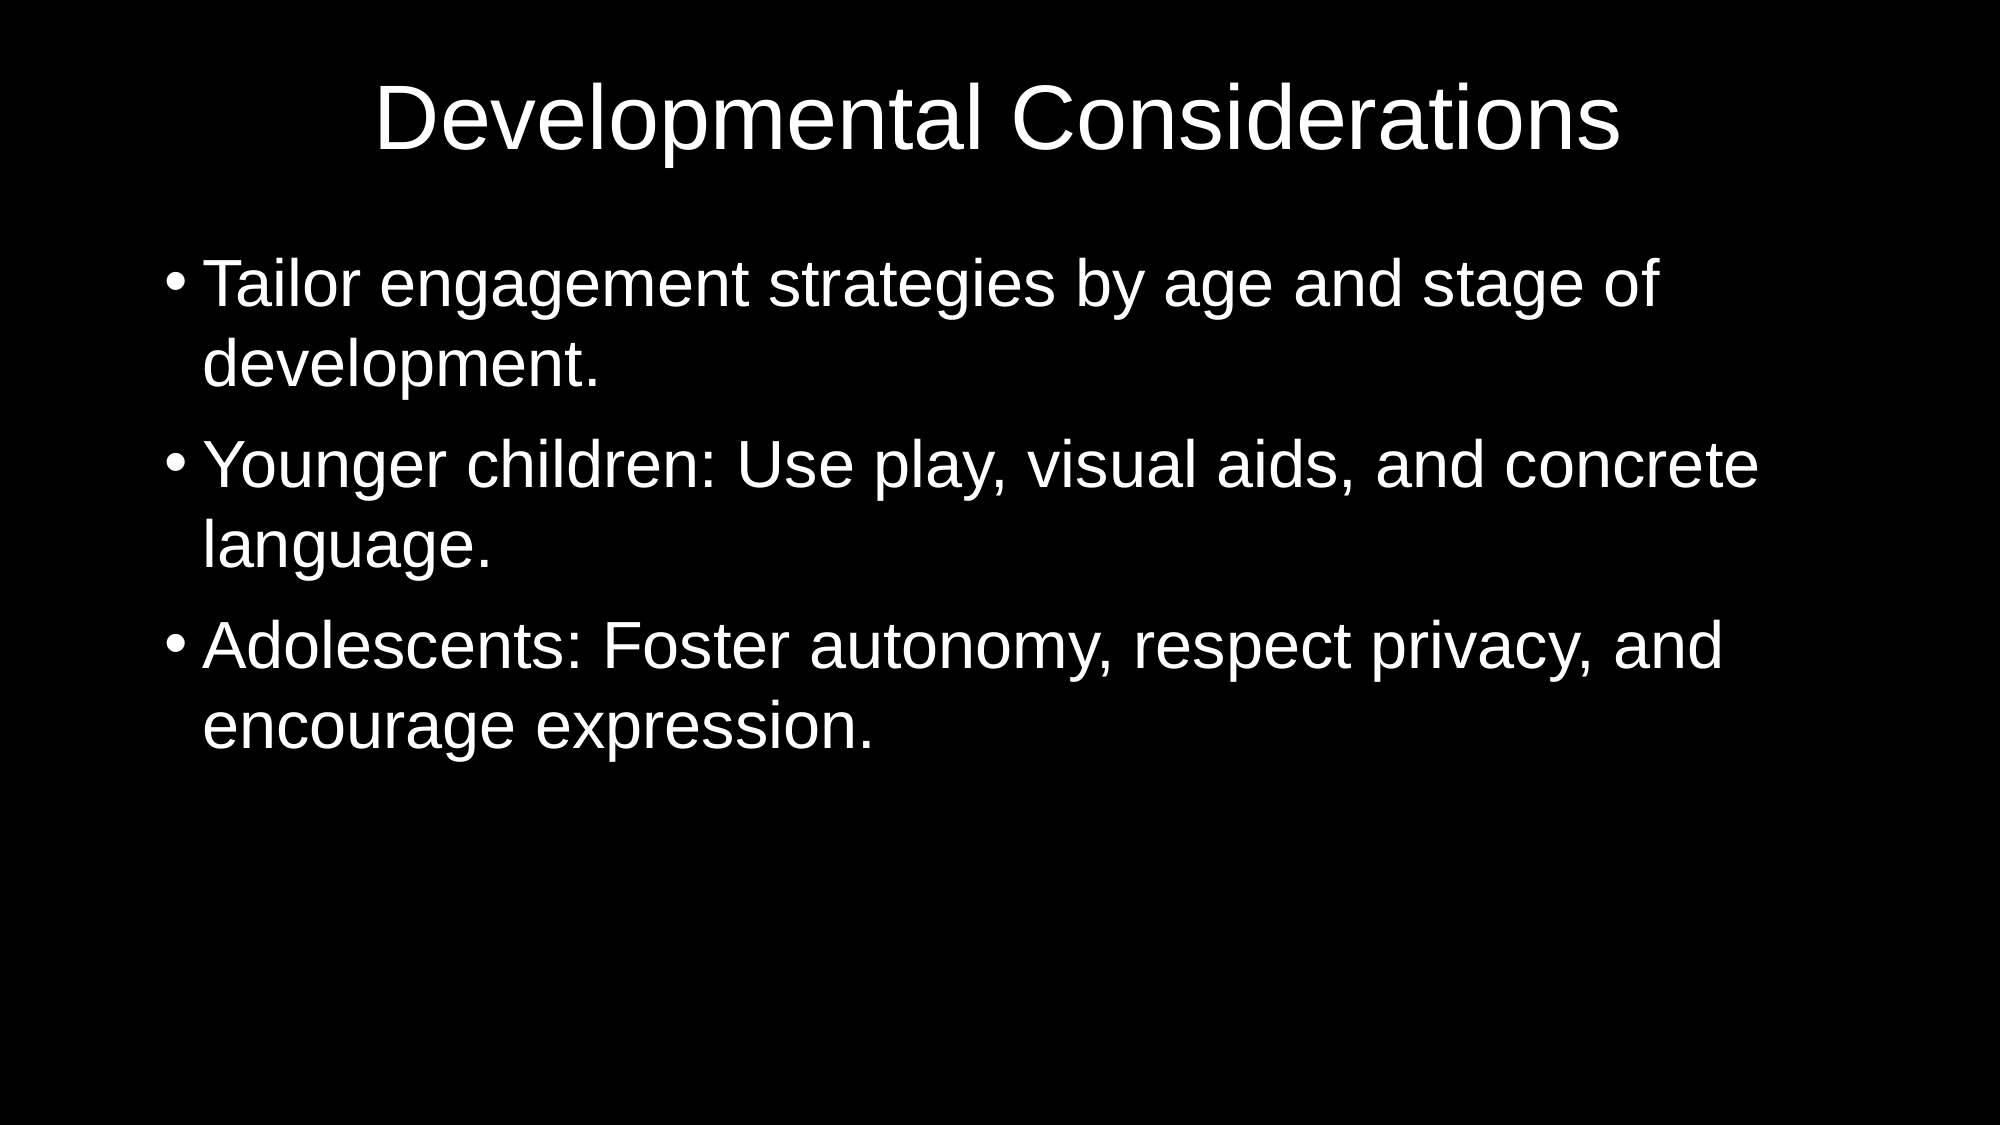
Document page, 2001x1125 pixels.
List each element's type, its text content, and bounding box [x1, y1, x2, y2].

list Tailor engagement strategies by age and stage of development. Younger children: Use play, visual aids, and concrete language. Adolescents: Foster autonomy, respect privacy, and encourage expression. [149, 232, 1849, 950]
title Developmental Considerations [149, 21, 1849, 219]
